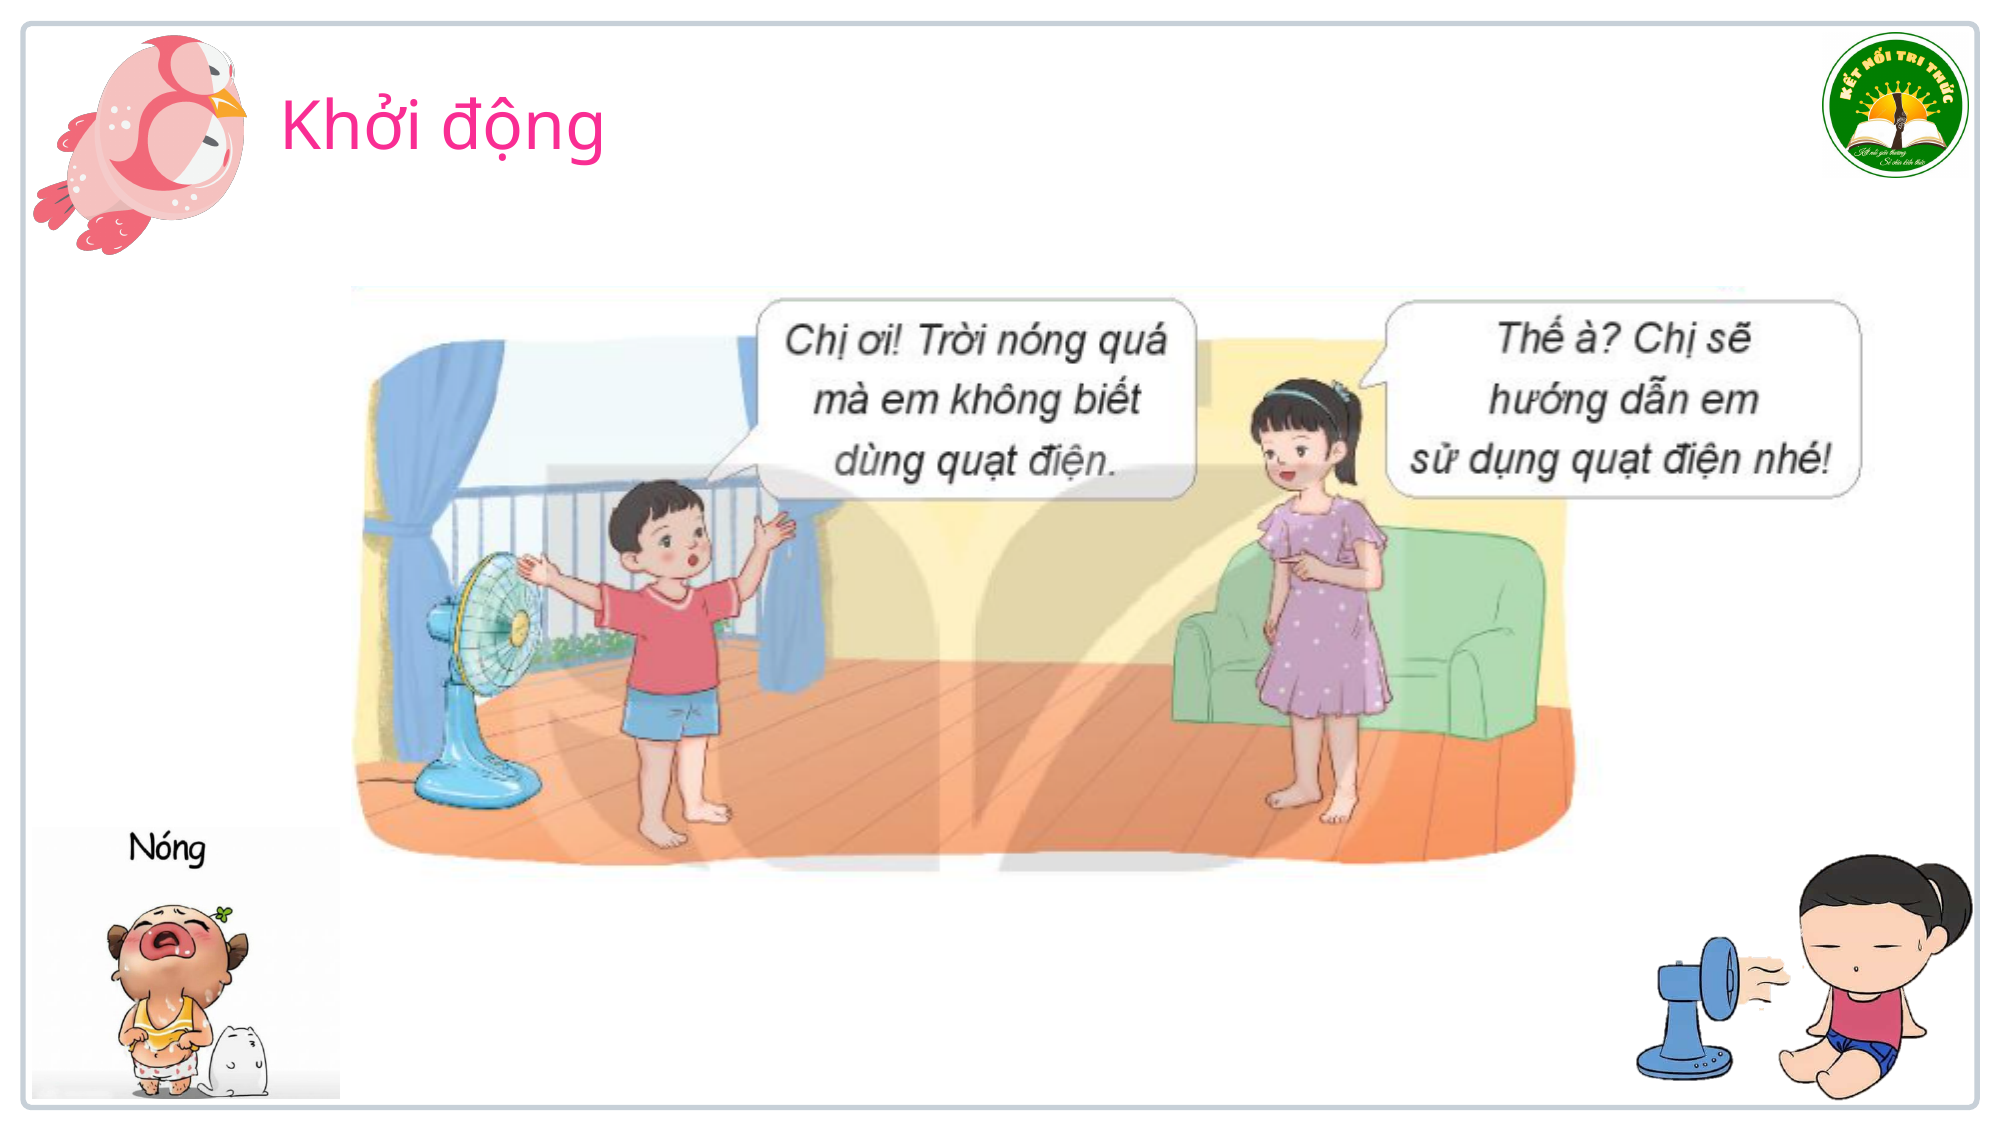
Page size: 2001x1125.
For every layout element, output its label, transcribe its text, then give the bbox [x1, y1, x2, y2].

picture [351, 286, 1987, 1102]
text_box Khởi động [255, 84, 641, 171]
picture [31, 827, 340, 1099]
text_box [20, 20, 1980, 1111]
picture [1822, 31, 1969, 179]
picture [28, 33, 251, 255]
